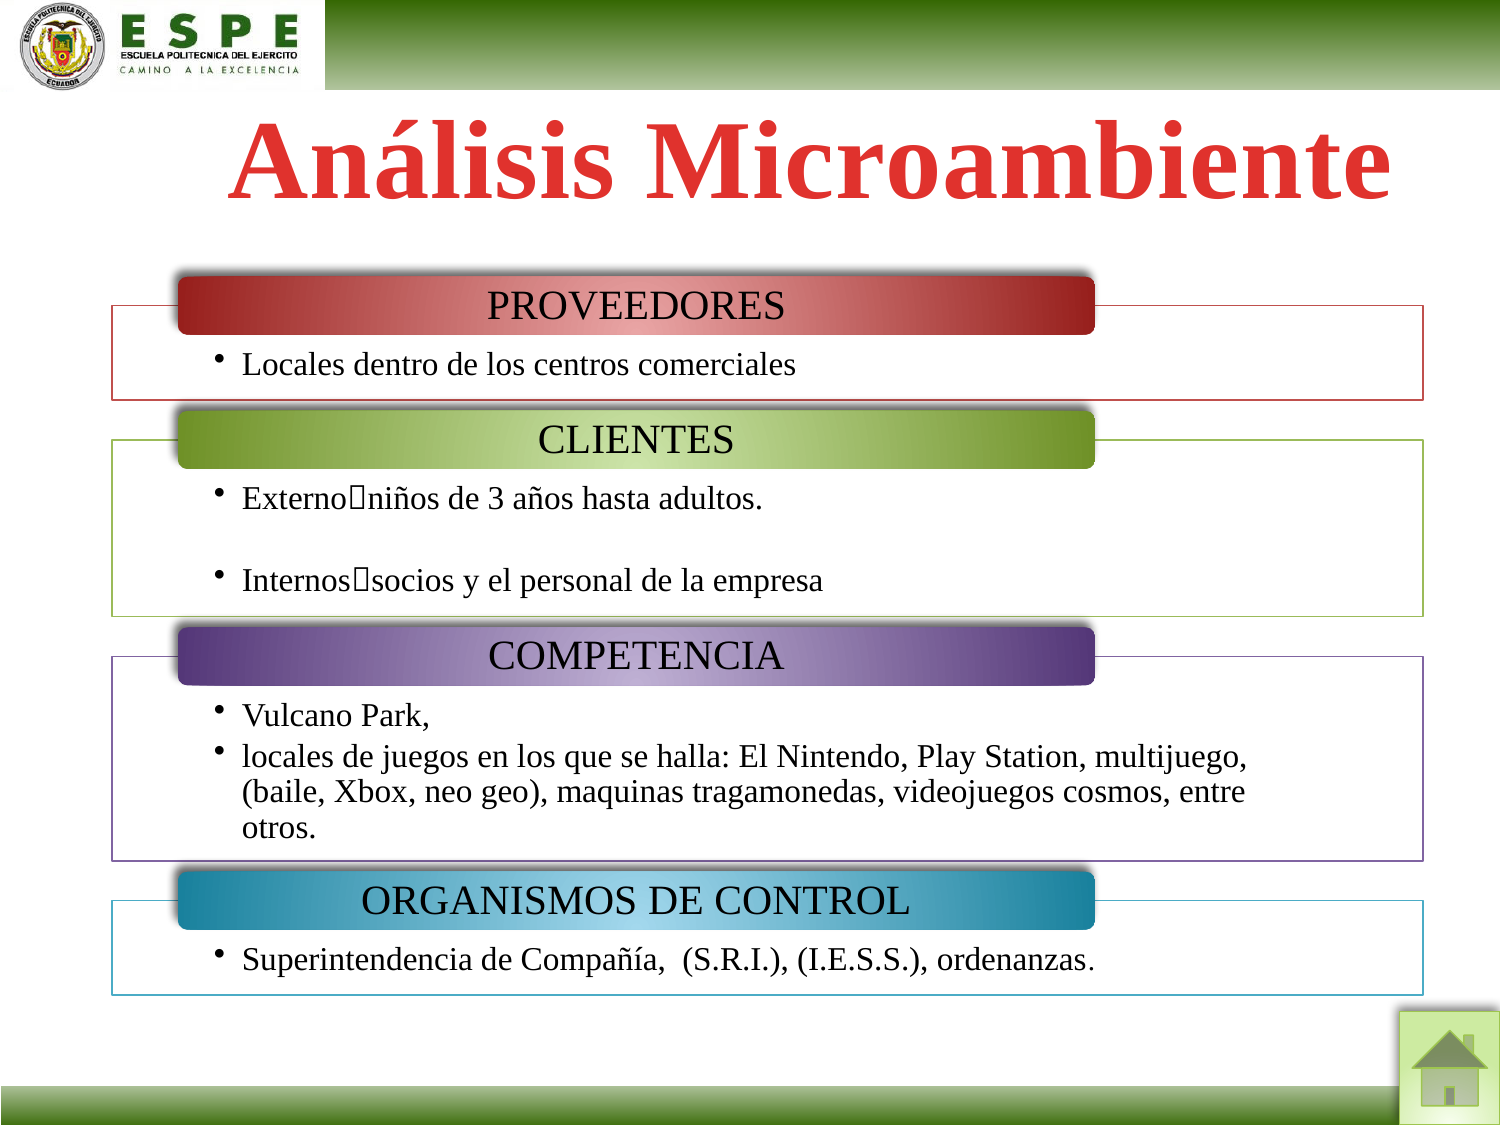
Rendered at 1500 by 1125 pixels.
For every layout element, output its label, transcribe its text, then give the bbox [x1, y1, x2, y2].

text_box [111, 266, 1424, 1005]
text_box Análisis Microambiente [212, 78, 1411, 229]
text_box [1399, 1011, 1500, 1125]
picture [0, 0, 325, 92]
